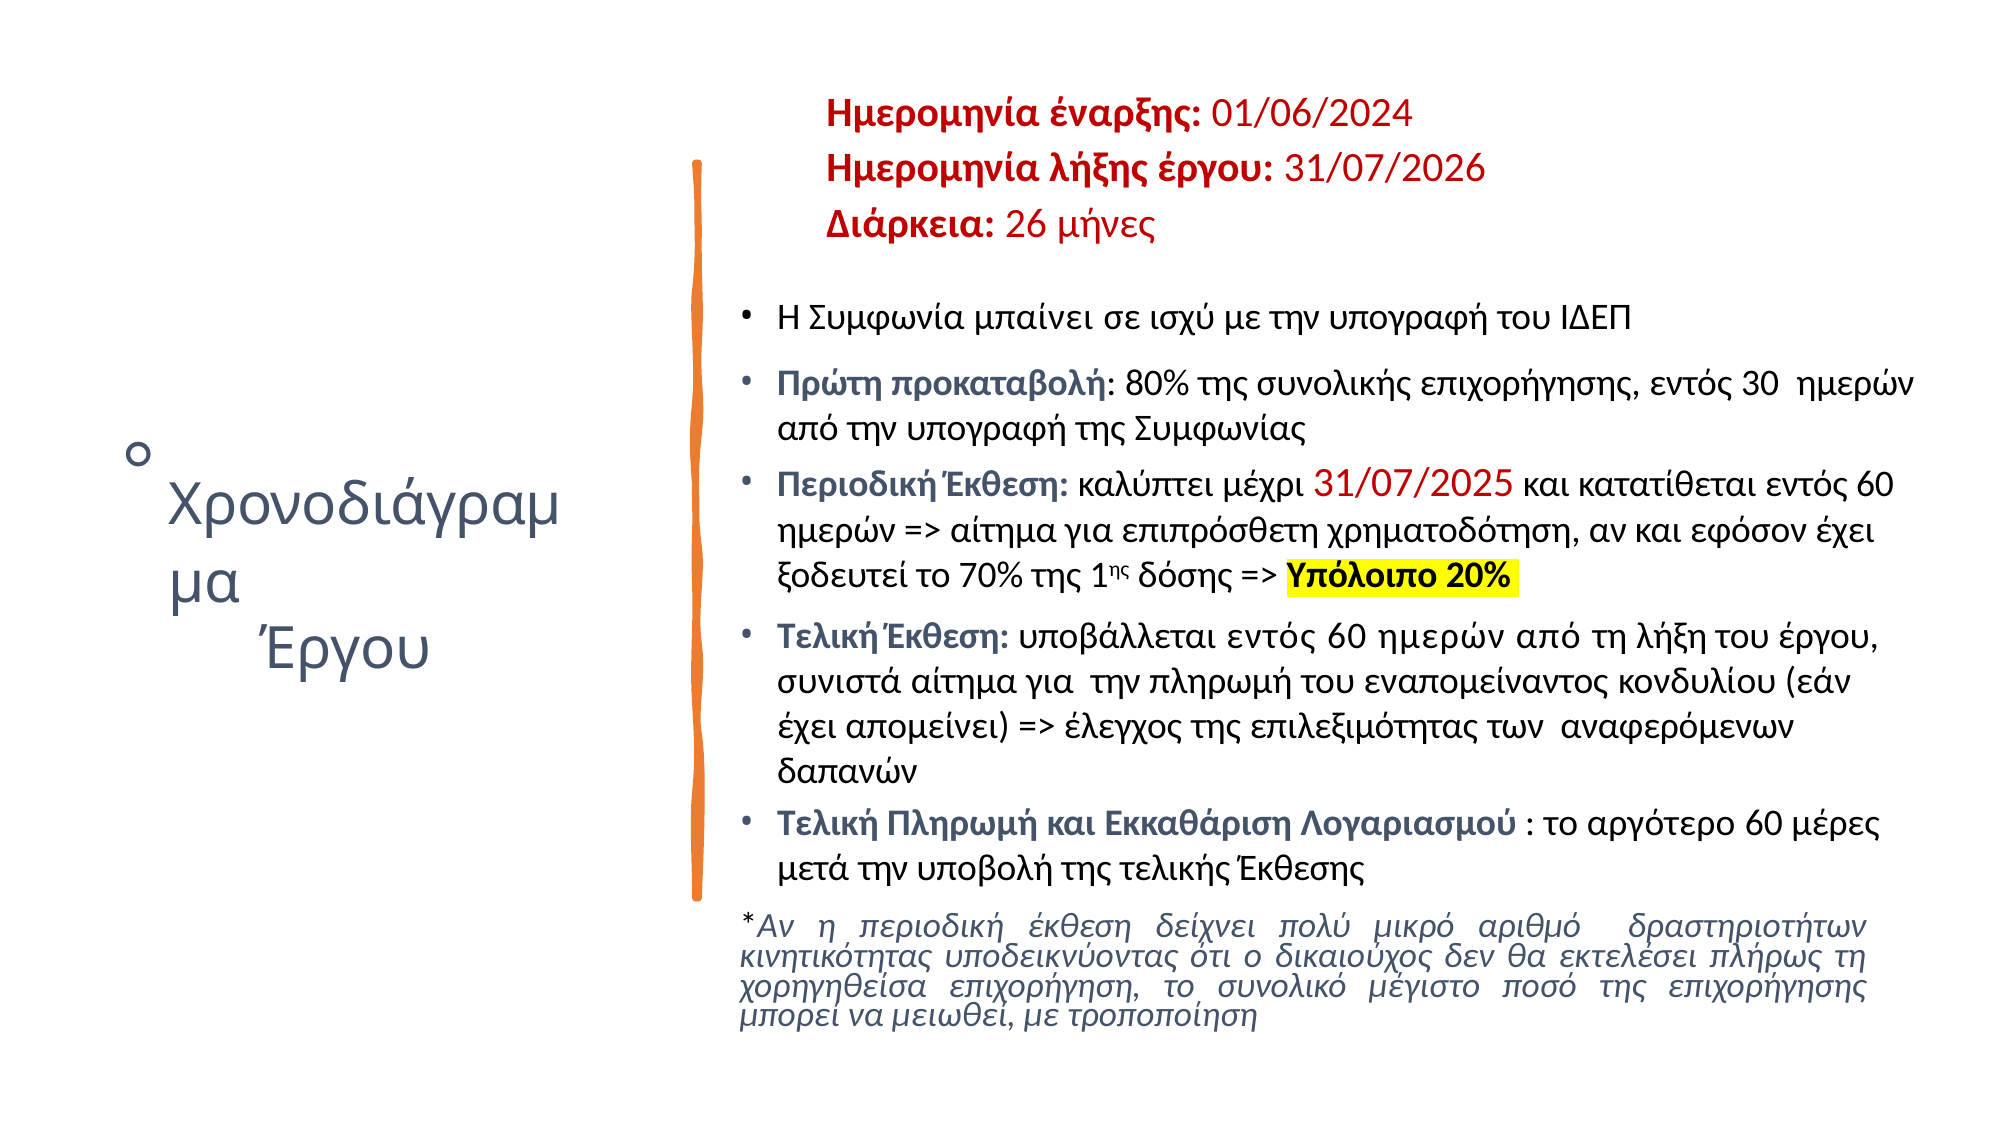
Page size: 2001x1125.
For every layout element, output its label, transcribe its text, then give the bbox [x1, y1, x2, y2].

text_box Χρονοδιάγραμμα Έργου [121, 457, 570, 680]
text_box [689, 159, 706, 902]
text_box Ημερομηνία έναρξης: 01/06/2024 Ημερομηνία λήξης έργου: 31/07/2026 Διάρκεια: 26 μήνες [824, 77, 1603, 246]
text_box Η Συμφωνία μπαίνει σε ισχύ με την υπογραφή του ΙΔΕΠ Πρώτη προκαταβολή: 80% της συνολικής επιχορήγησης, εντός 30 ημερών από την υπογραφή της Συμφωνίας Περιοδική Έκθεση: καλύπτει μέχρι 31/07/2025 και κατατίθεται εντός 60 ημερών => αίτημα για επιπρόσθετη χρηματοδότηση, αν και εφόσον έχει ξοδευτεί το 70% της 1ης δόσης => Υπόλοιπο 20% Τελική Έκθεση: υποβάλλεται εντός 60 ημερών από τη λήξη του έργου, συνιστά αίτημα για την πληρωμή του εναπομείναντος κονδυλίου (εάν έχει απομείνει) => έλεγχος της επιλεξιμότητας των αναφερόμενων δαπανών Τελική Πληρωμή και Εκκαθάριση Λογαριασμού : το αργότερο 60 μέρες μετά την υποβολή της τελικής Έκθεσης *Αν η περιοδική έκθεση δείχνει πολύ μικρό αριθμό δραστηριοτήτων κινητικότητας υποδεικνύοντας ότι ο δικαιούχος δεν θα εκτελέσει πλήρως τη χορηγηθείσα επιχορήγηση, το συνολικό μέγιστο ποσό της επιχορήγησης μπορεί να μειωθεί, με τροποποίηση [737, 282, 1930, 1033]
